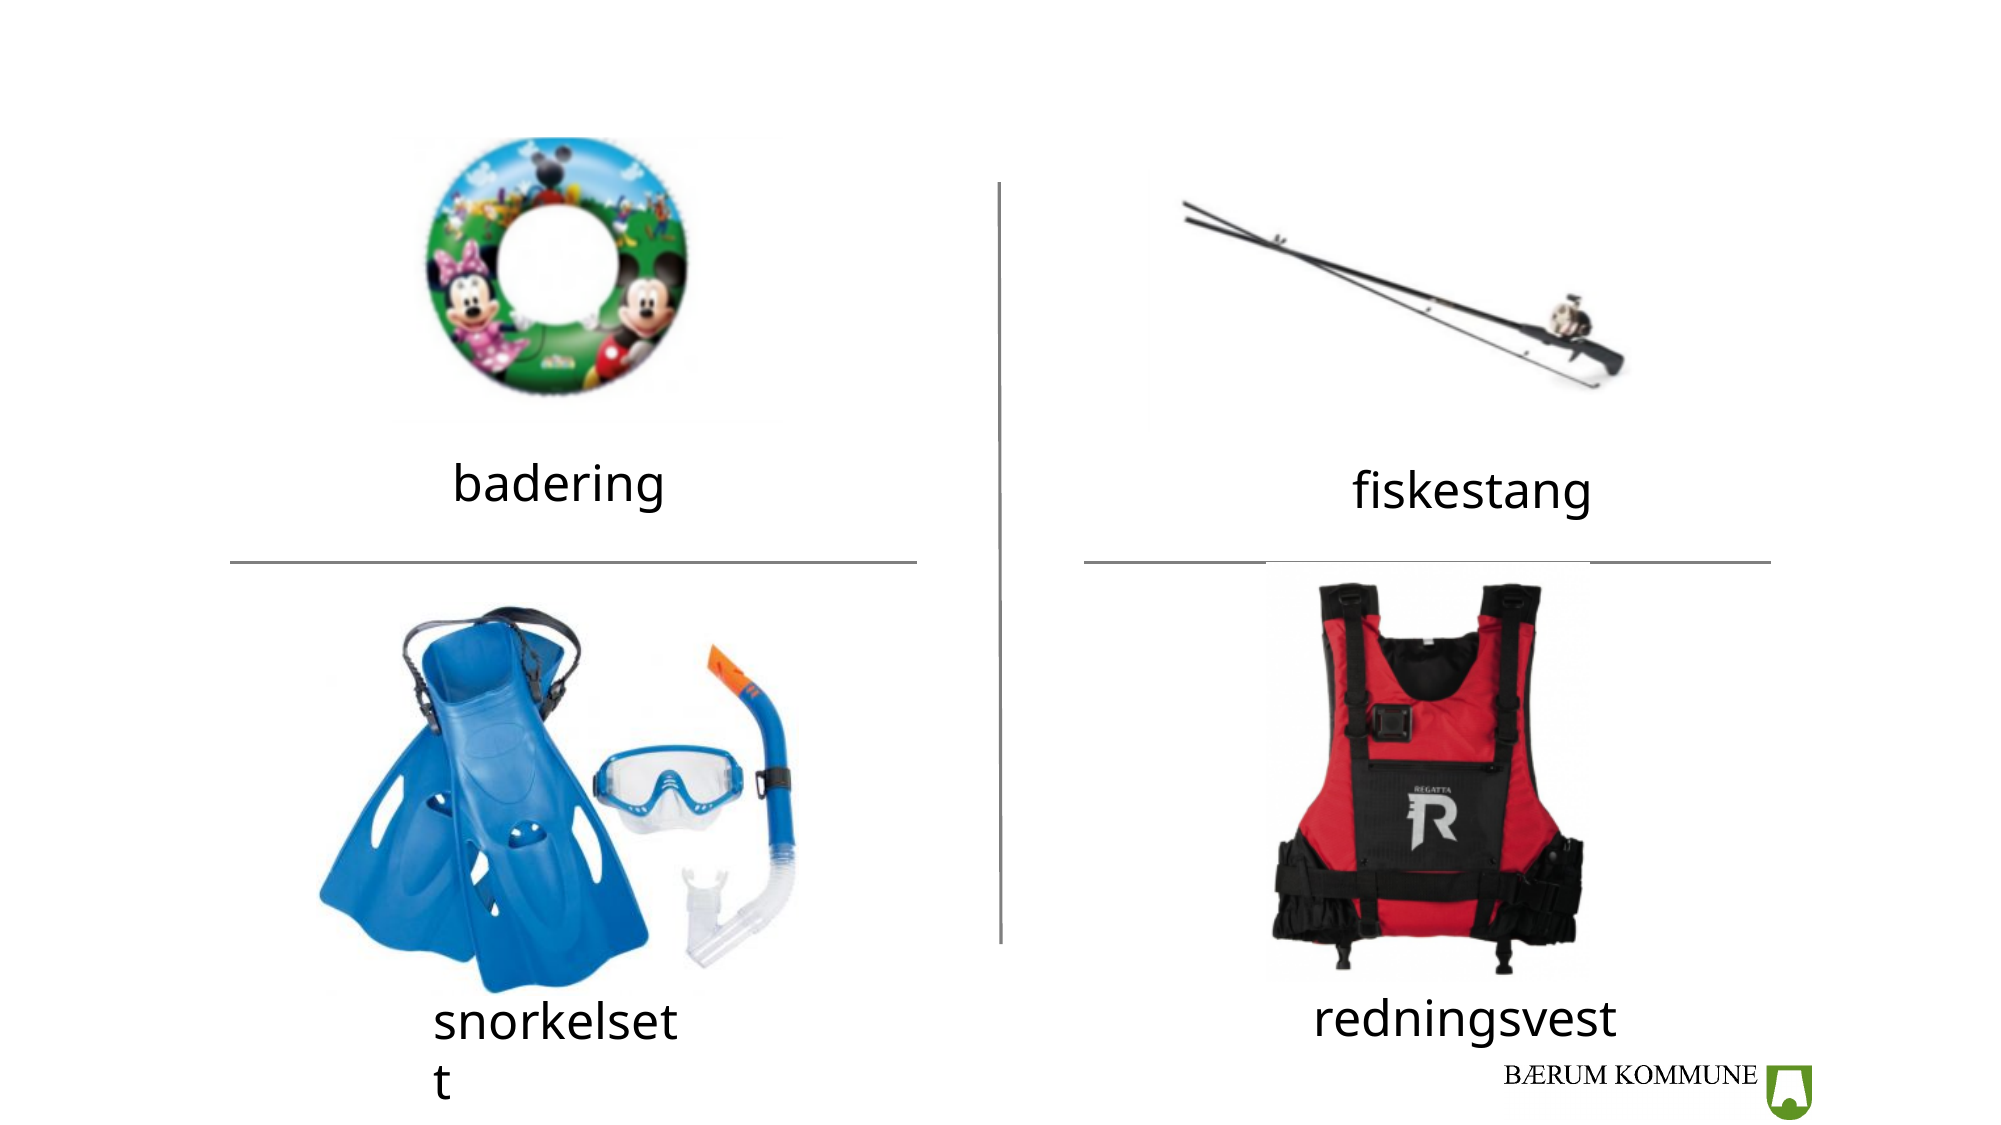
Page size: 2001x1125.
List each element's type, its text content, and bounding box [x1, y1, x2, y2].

picture [316, 602, 799, 996]
text_box badering [438, 443, 823, 519]
picture [1504, 1065, 1812, 1120]
text_box fiskestang [1337, 451, 1675, 527]
picture [1266, 562, 1590, 982]
text_box snorkelsett [419, 996, 696, 1117]
text_box redningsvest [1299, 978, 1681, 1054]
picture [392, 137, 783, 423]
picture [1148, 169, 1777, 432]
